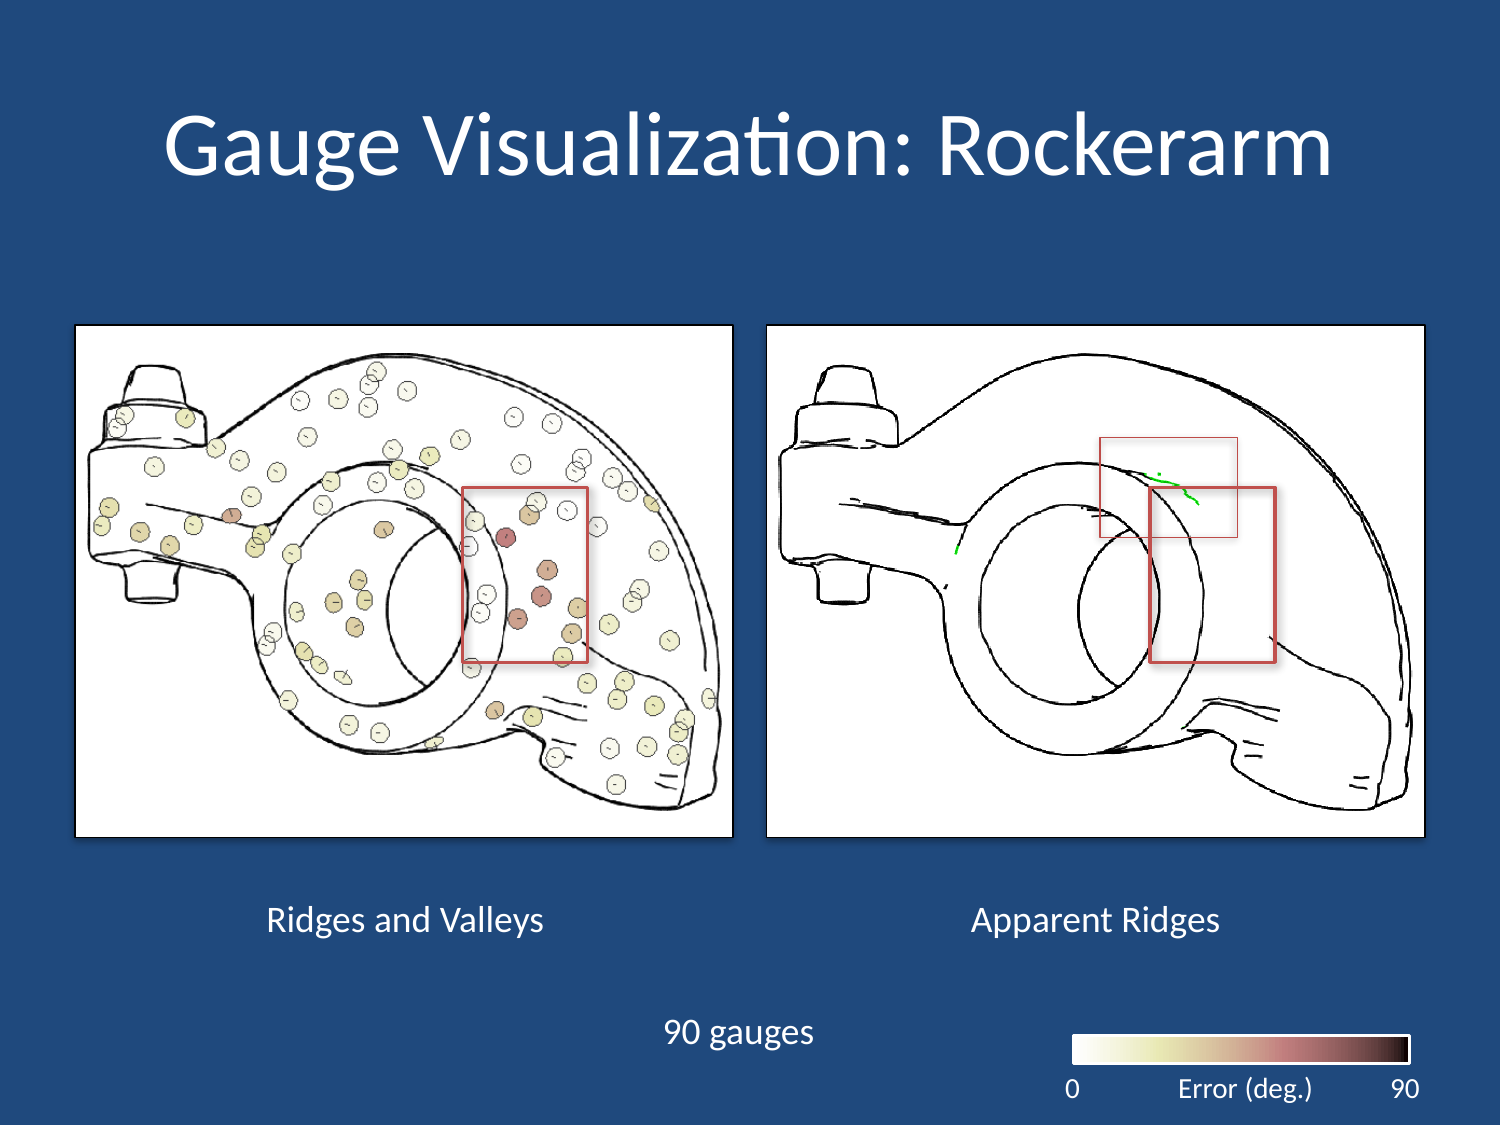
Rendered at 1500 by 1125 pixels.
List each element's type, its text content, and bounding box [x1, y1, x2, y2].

text_box [74, 324, 734, 838]
text_box Apparent Ridges [956, 887, 1236, 948]
text_box Ridges and Valleys [251, 887, 560, 948]
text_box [462, 487, 1276, 663]
picture [778, 352, 1413, 811]
title Gauge Visualization: Rockerarm [75, 45, 1425, 233]
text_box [1049, 1036, 1436, 1113]
text_box 90 gauges [647, 999, 830, 1060]
picture [87, 352, 722, 811]
text_box [766, 324, 1426, 838]
